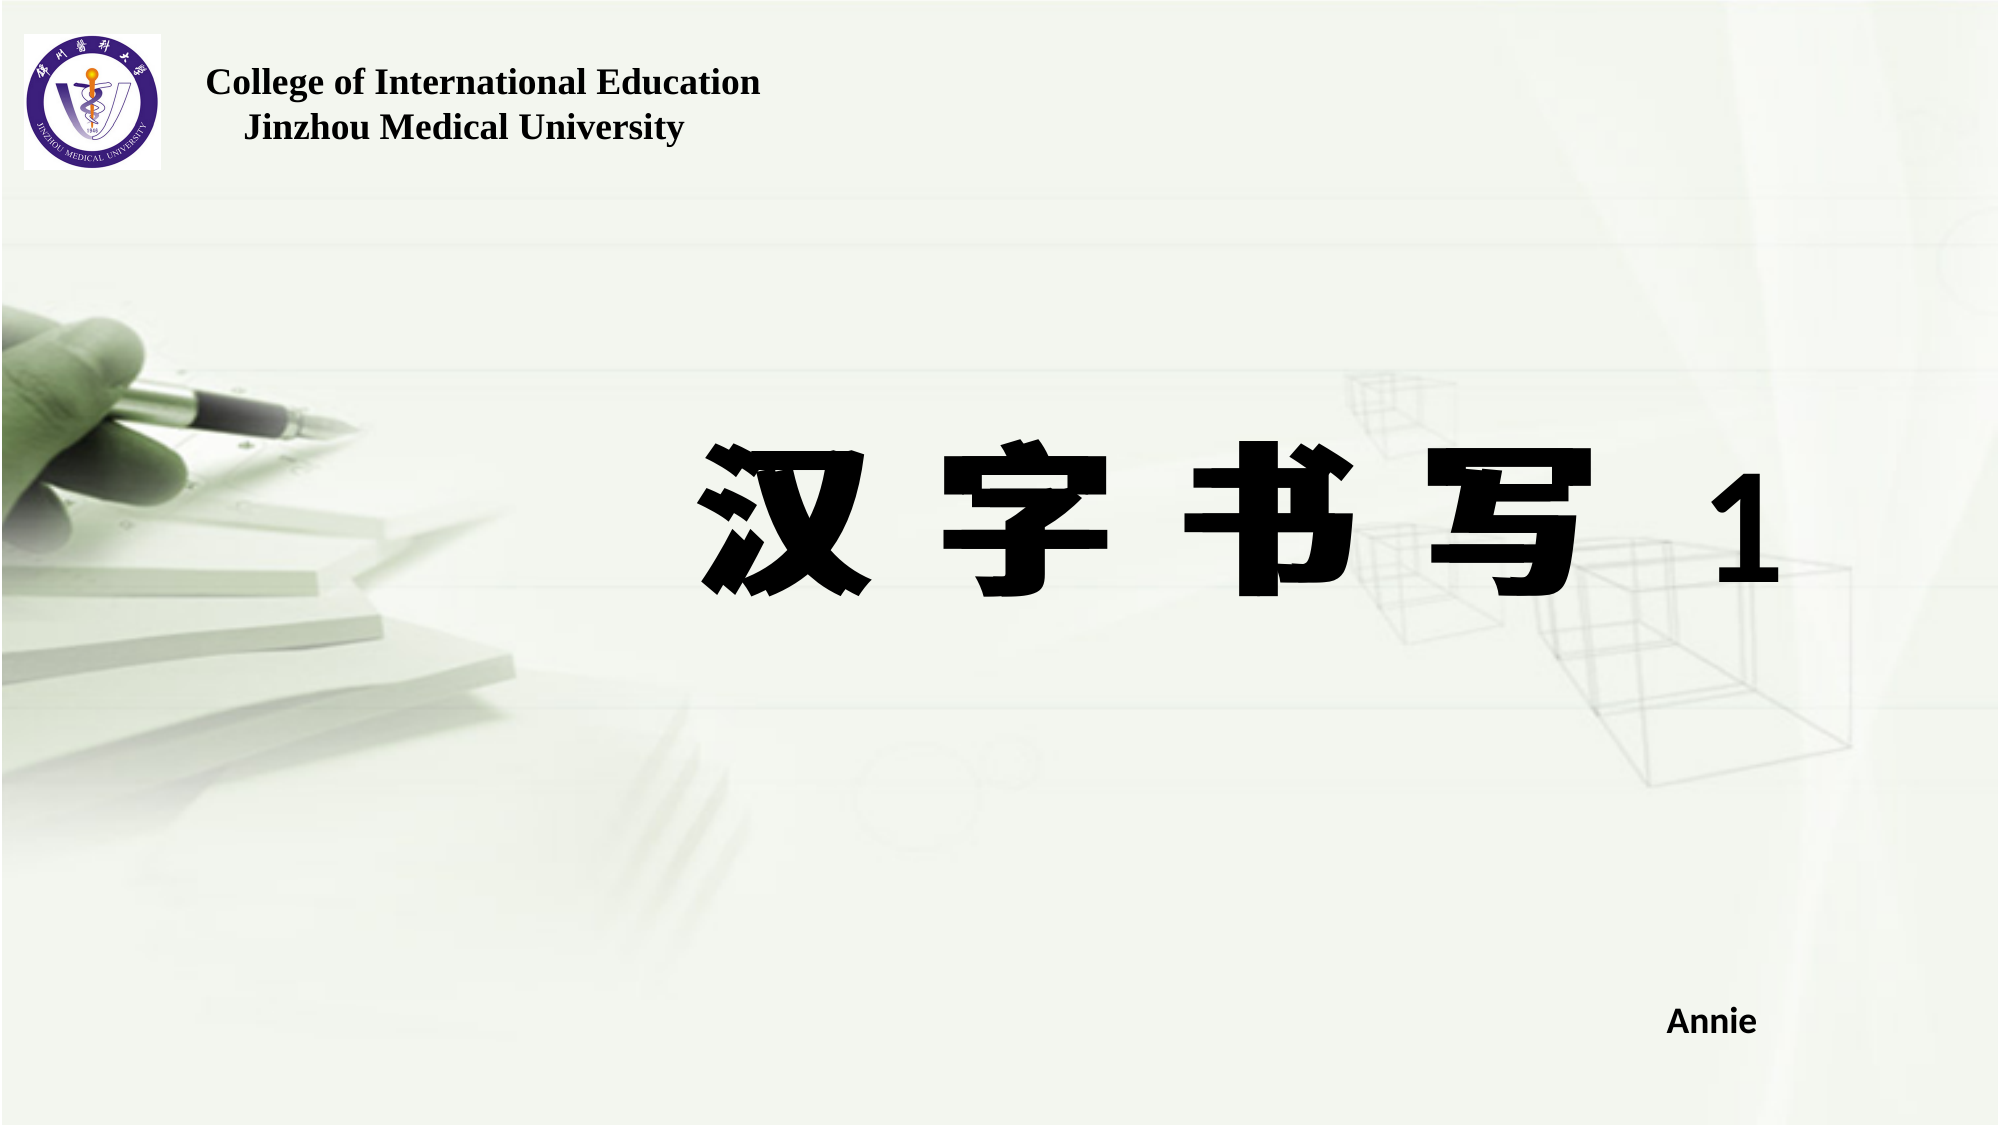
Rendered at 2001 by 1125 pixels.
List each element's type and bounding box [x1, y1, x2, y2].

list [2, 0, 1998, 1125]
picture [24, 34, 161, 170]
